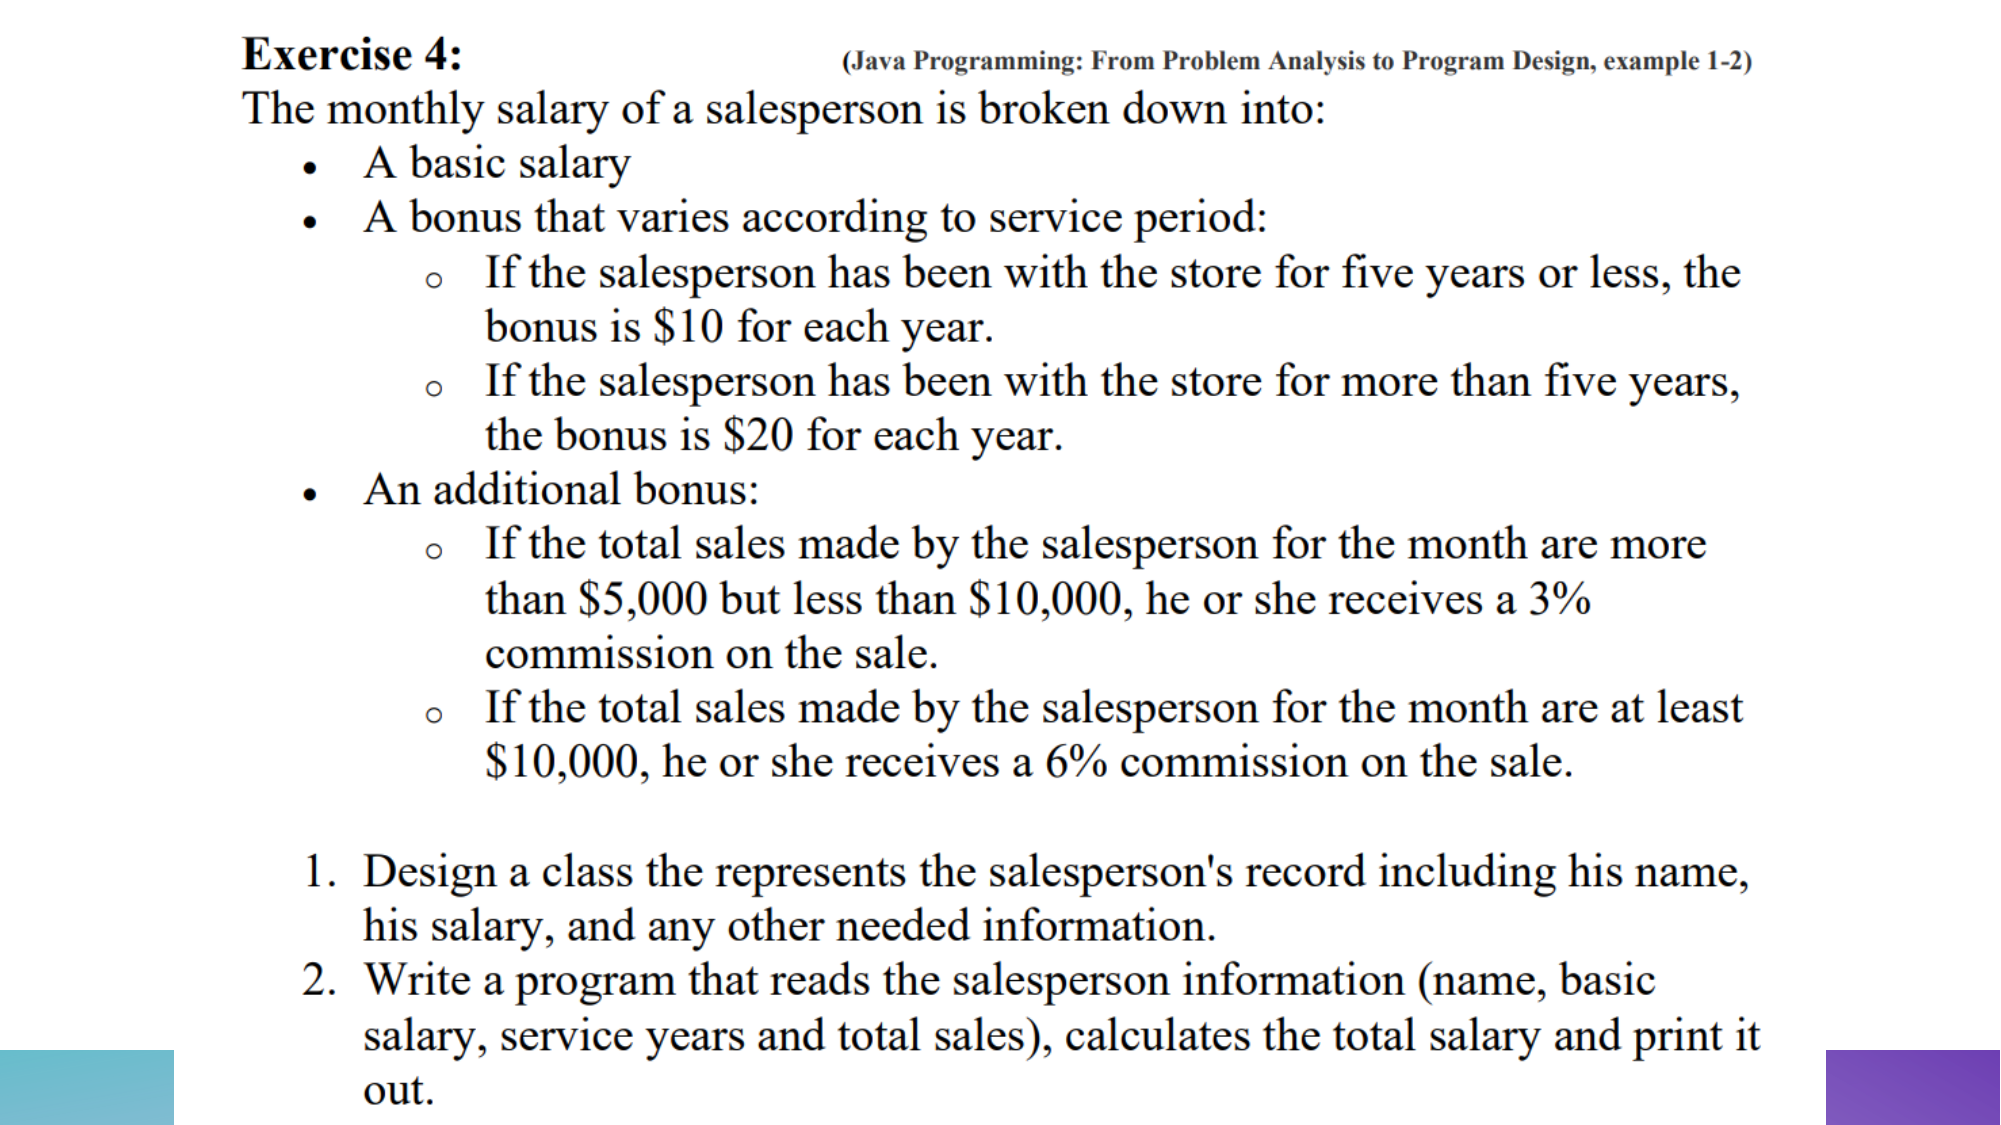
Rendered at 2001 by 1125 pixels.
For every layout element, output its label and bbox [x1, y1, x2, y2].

picture [174, 0, 1826, 1125]
